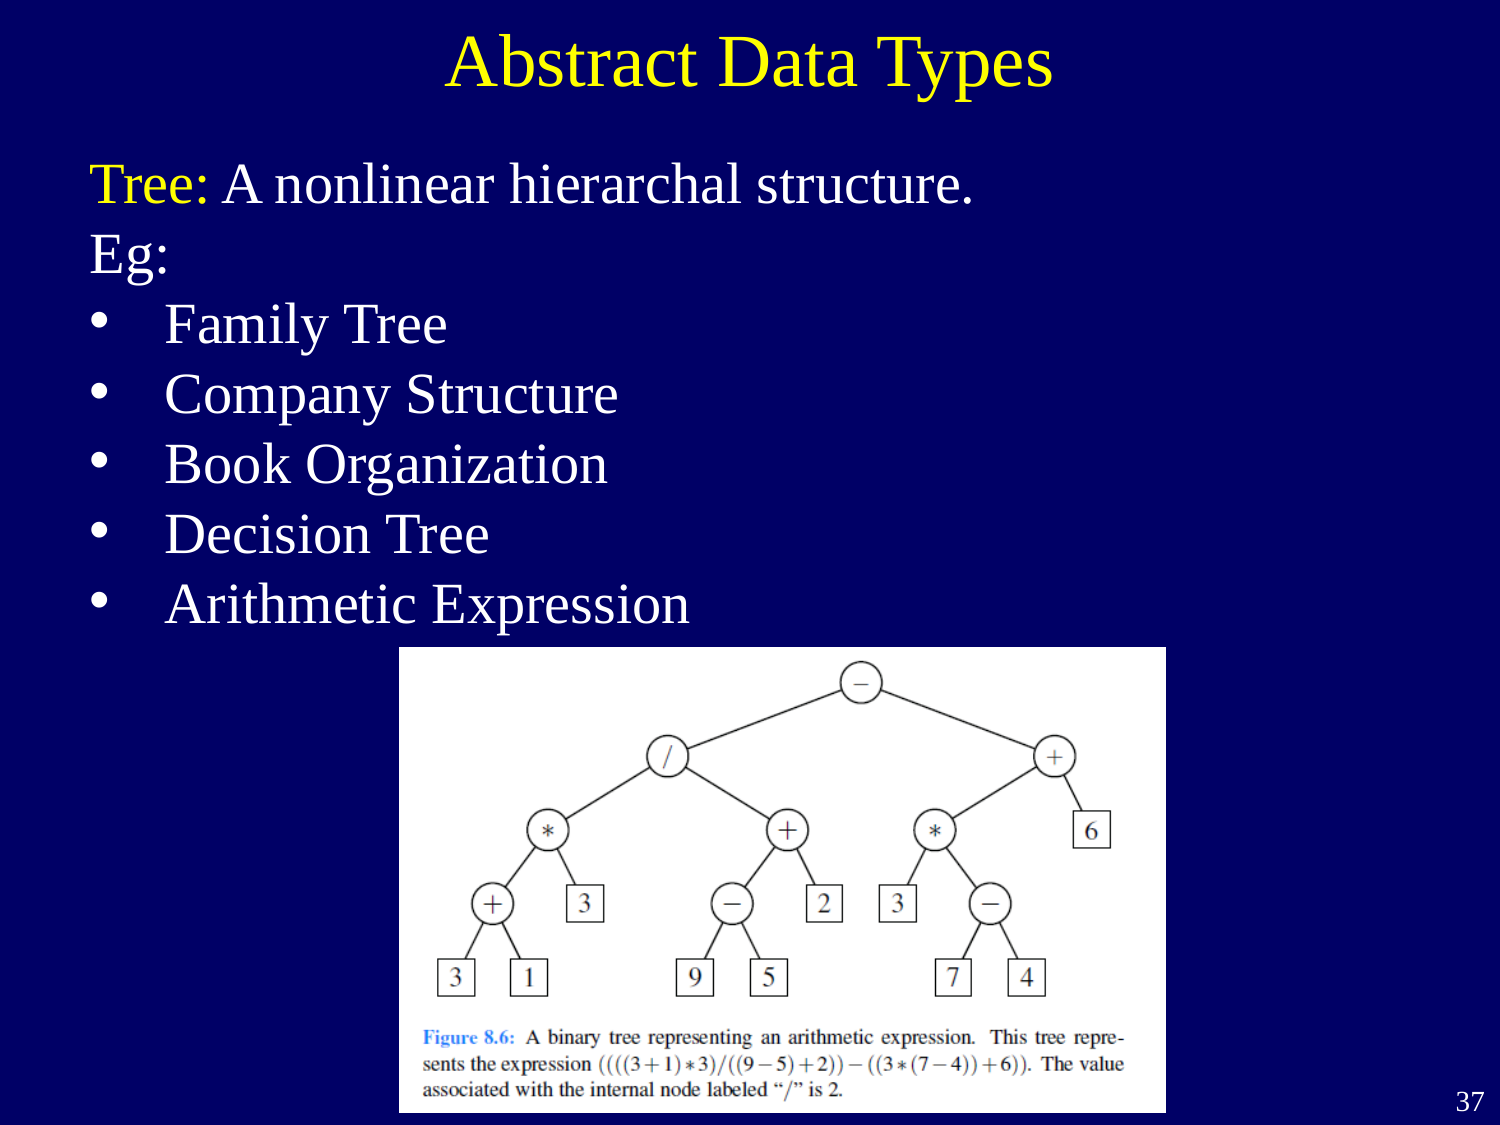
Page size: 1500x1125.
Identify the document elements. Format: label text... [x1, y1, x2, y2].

title Abstract Data Types [112, 0, 1388, 137]
text_box Tree: A nonlinear hierarchal structure. Eg: Family Tree Company Structure Book Organization Decision Tree Arithmetic Expression [74, 137, 1500, 643]
picture [399, 647, 1167, 1113]
